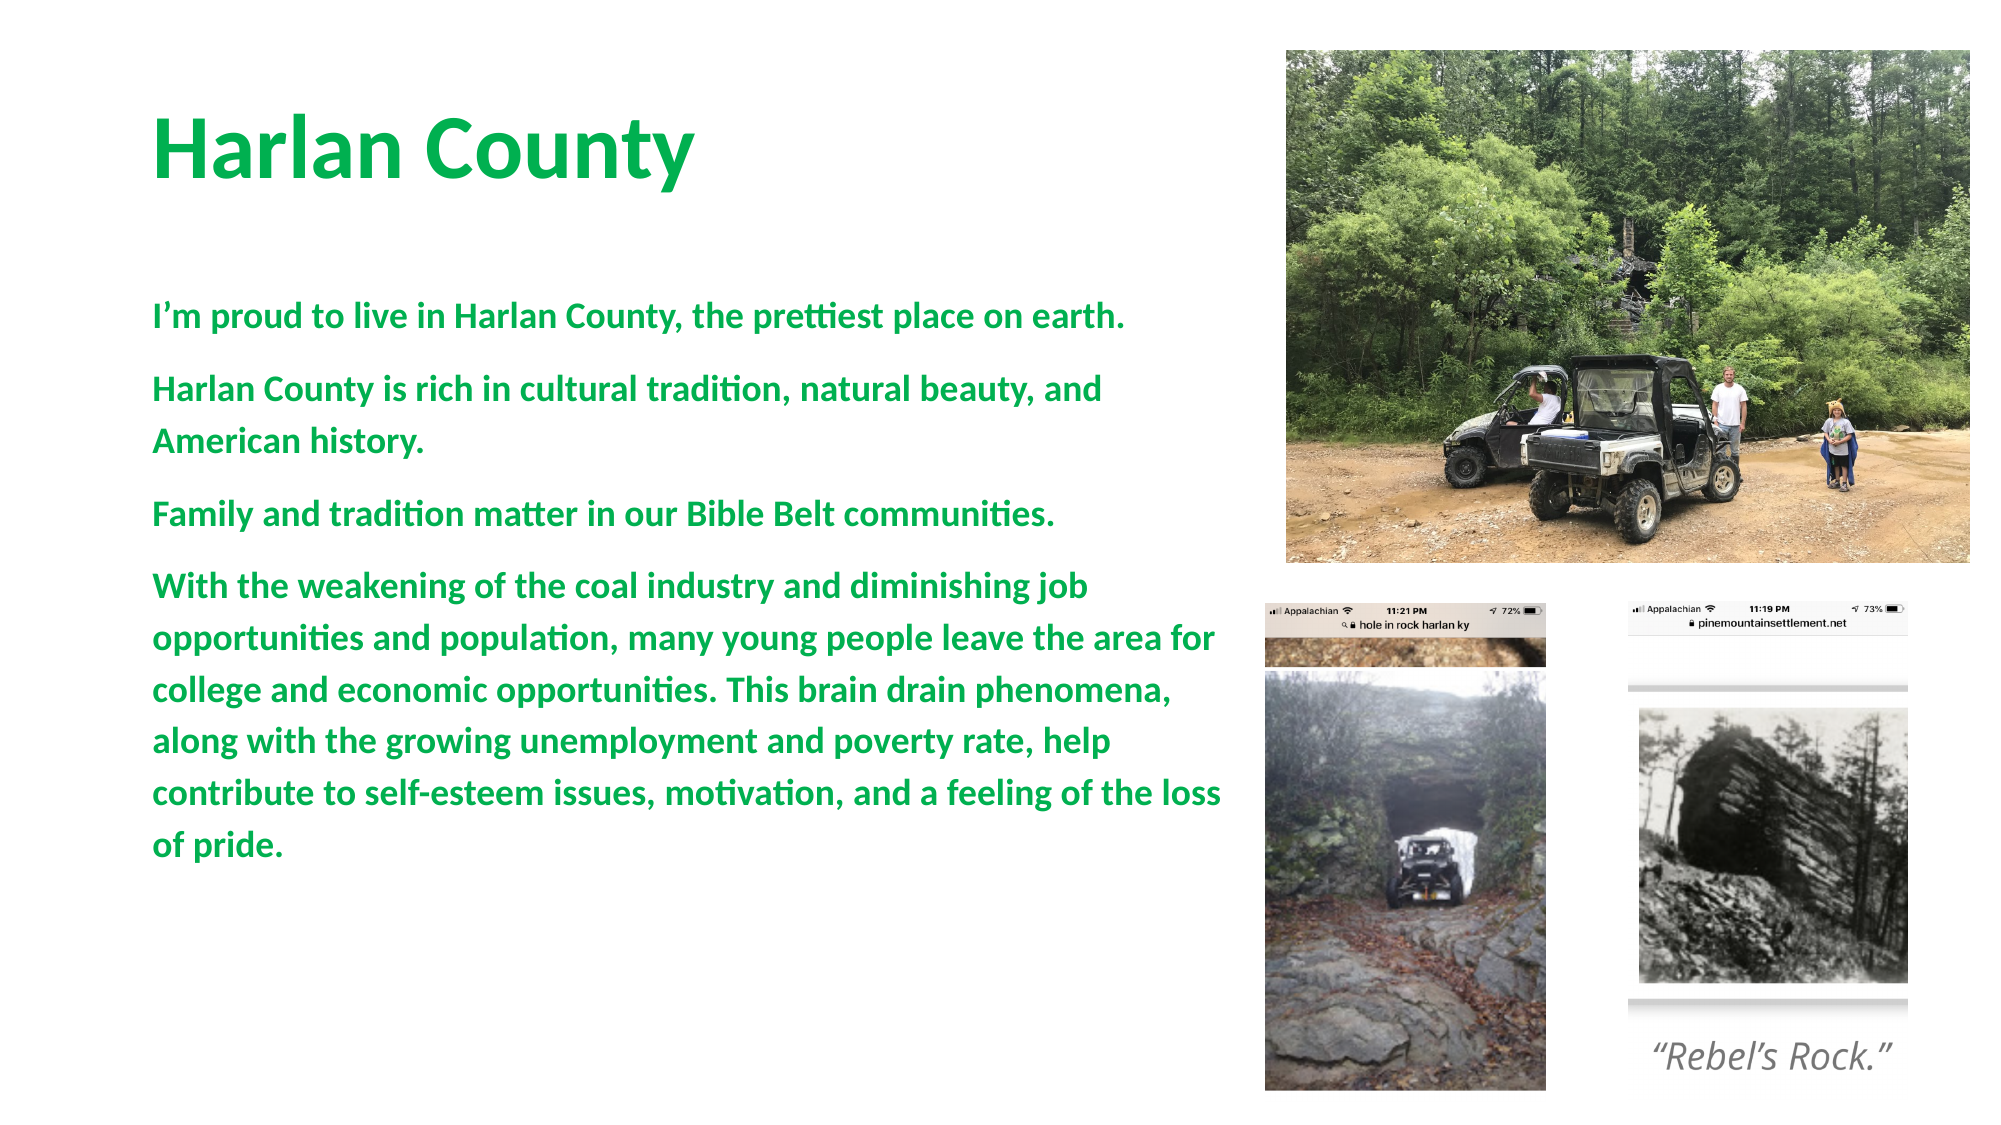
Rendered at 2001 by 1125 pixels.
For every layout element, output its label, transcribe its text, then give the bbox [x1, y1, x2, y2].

picture [1628, 601, 1908, 1100]
list I’m proud to live in Harlan County, the prettiest place on earth. Harlan County is rich in cultural tradition, natural beauty, and American history. Family and tradition matter in our Bible Belt communities. With the weakening of the coal industry and diminishing job opportunities and population, many young people leave the area for college and economic opportunities. This brain drain phenomena, along with the growing unemployment and poverty rate, help contribute to self-esteem issues, motivation, and a feeling of the loss of pride. [137, 277, 1266, 1014]
title Harlan County [137, 59, 1286, 278]
picture [1286, 50, 1970, 563]
picture [1265, 603, 1546, 1102]
